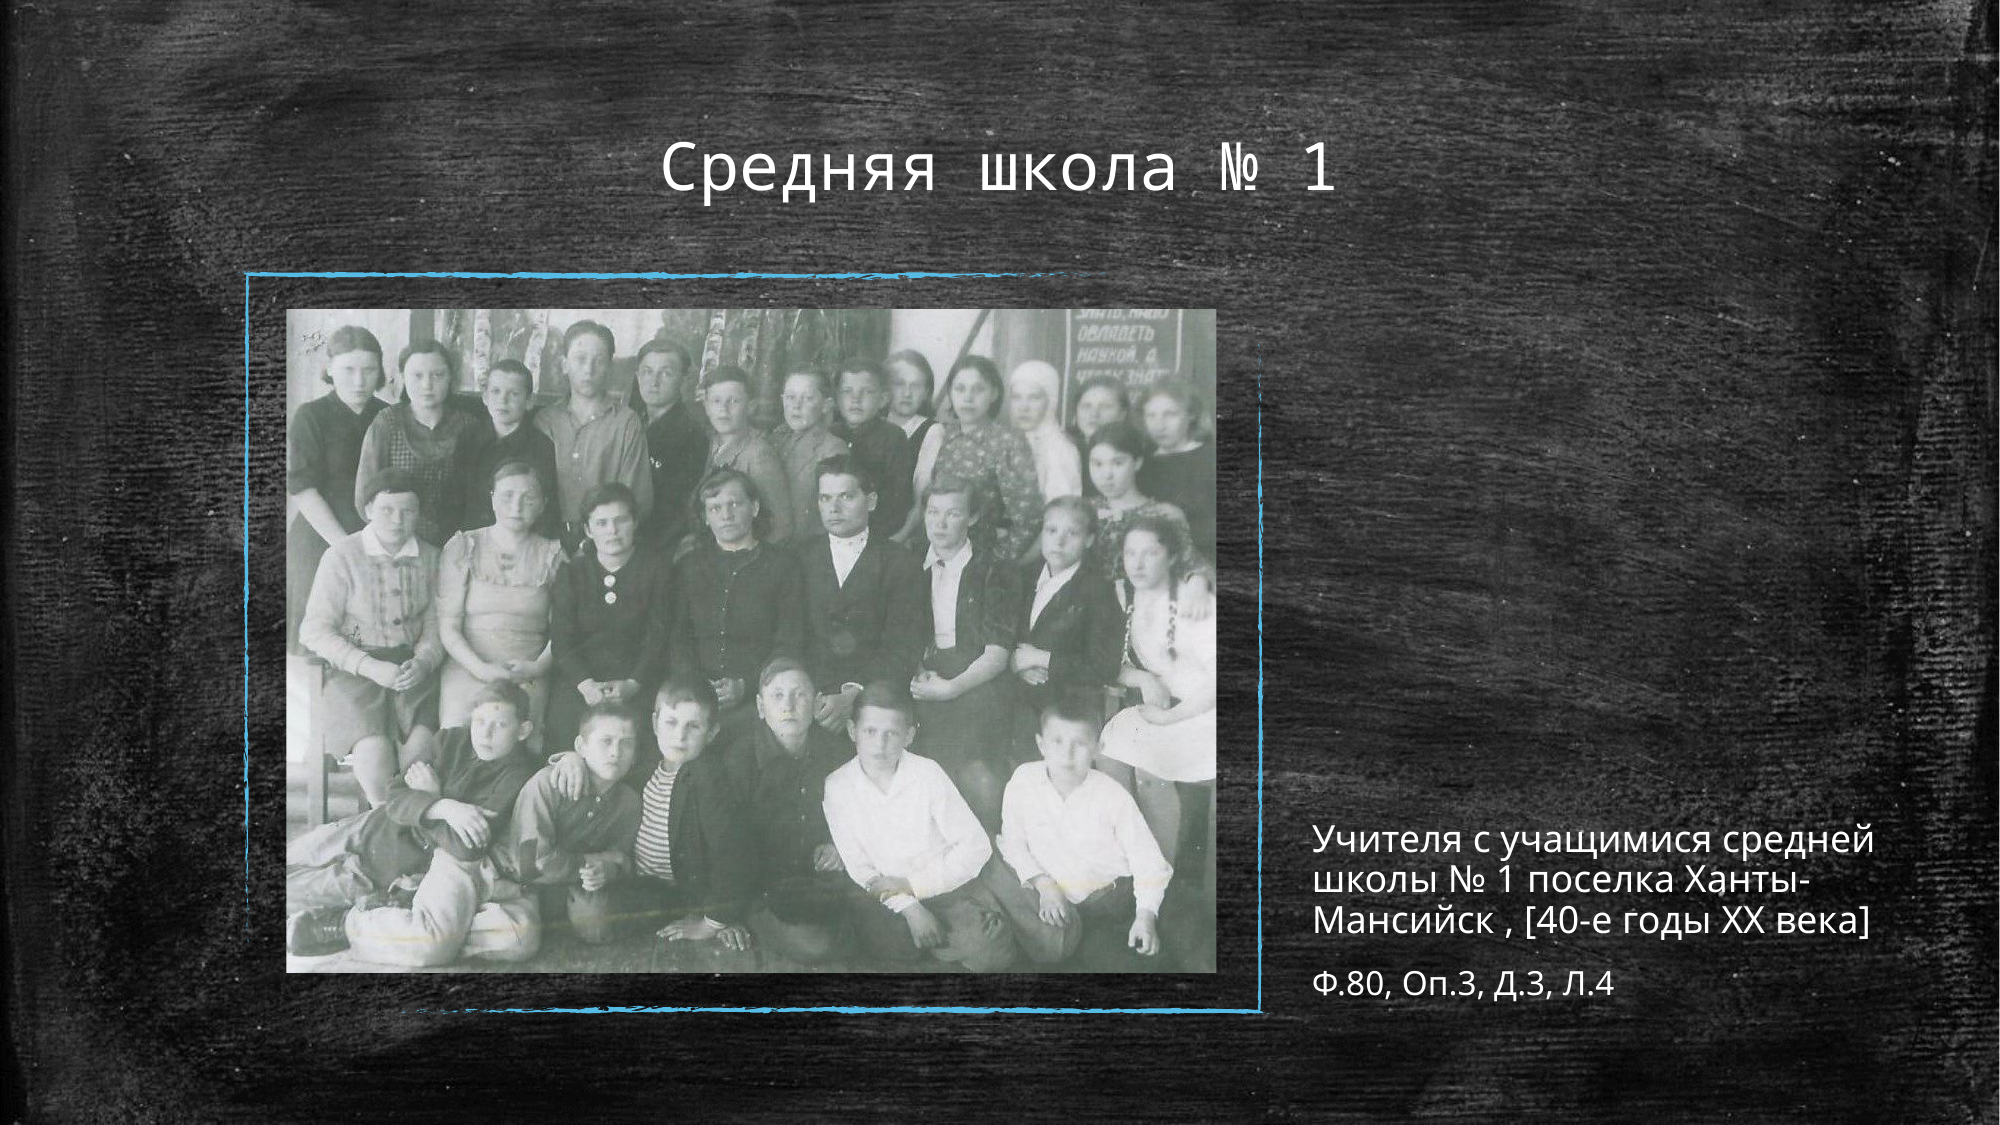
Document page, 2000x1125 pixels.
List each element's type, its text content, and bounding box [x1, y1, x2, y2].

list Учителя с учащимися средней школы № 1 поселка Ханты-Мансийск , [40-е годы ХХ века] Ф.80, Оп.3, Д.3, Л.4 [1296, 559, 1945, 1010]
picture [286, 309, 1217, 973]
title Средняя школа № 1 [249, 45, 1750, 213]
